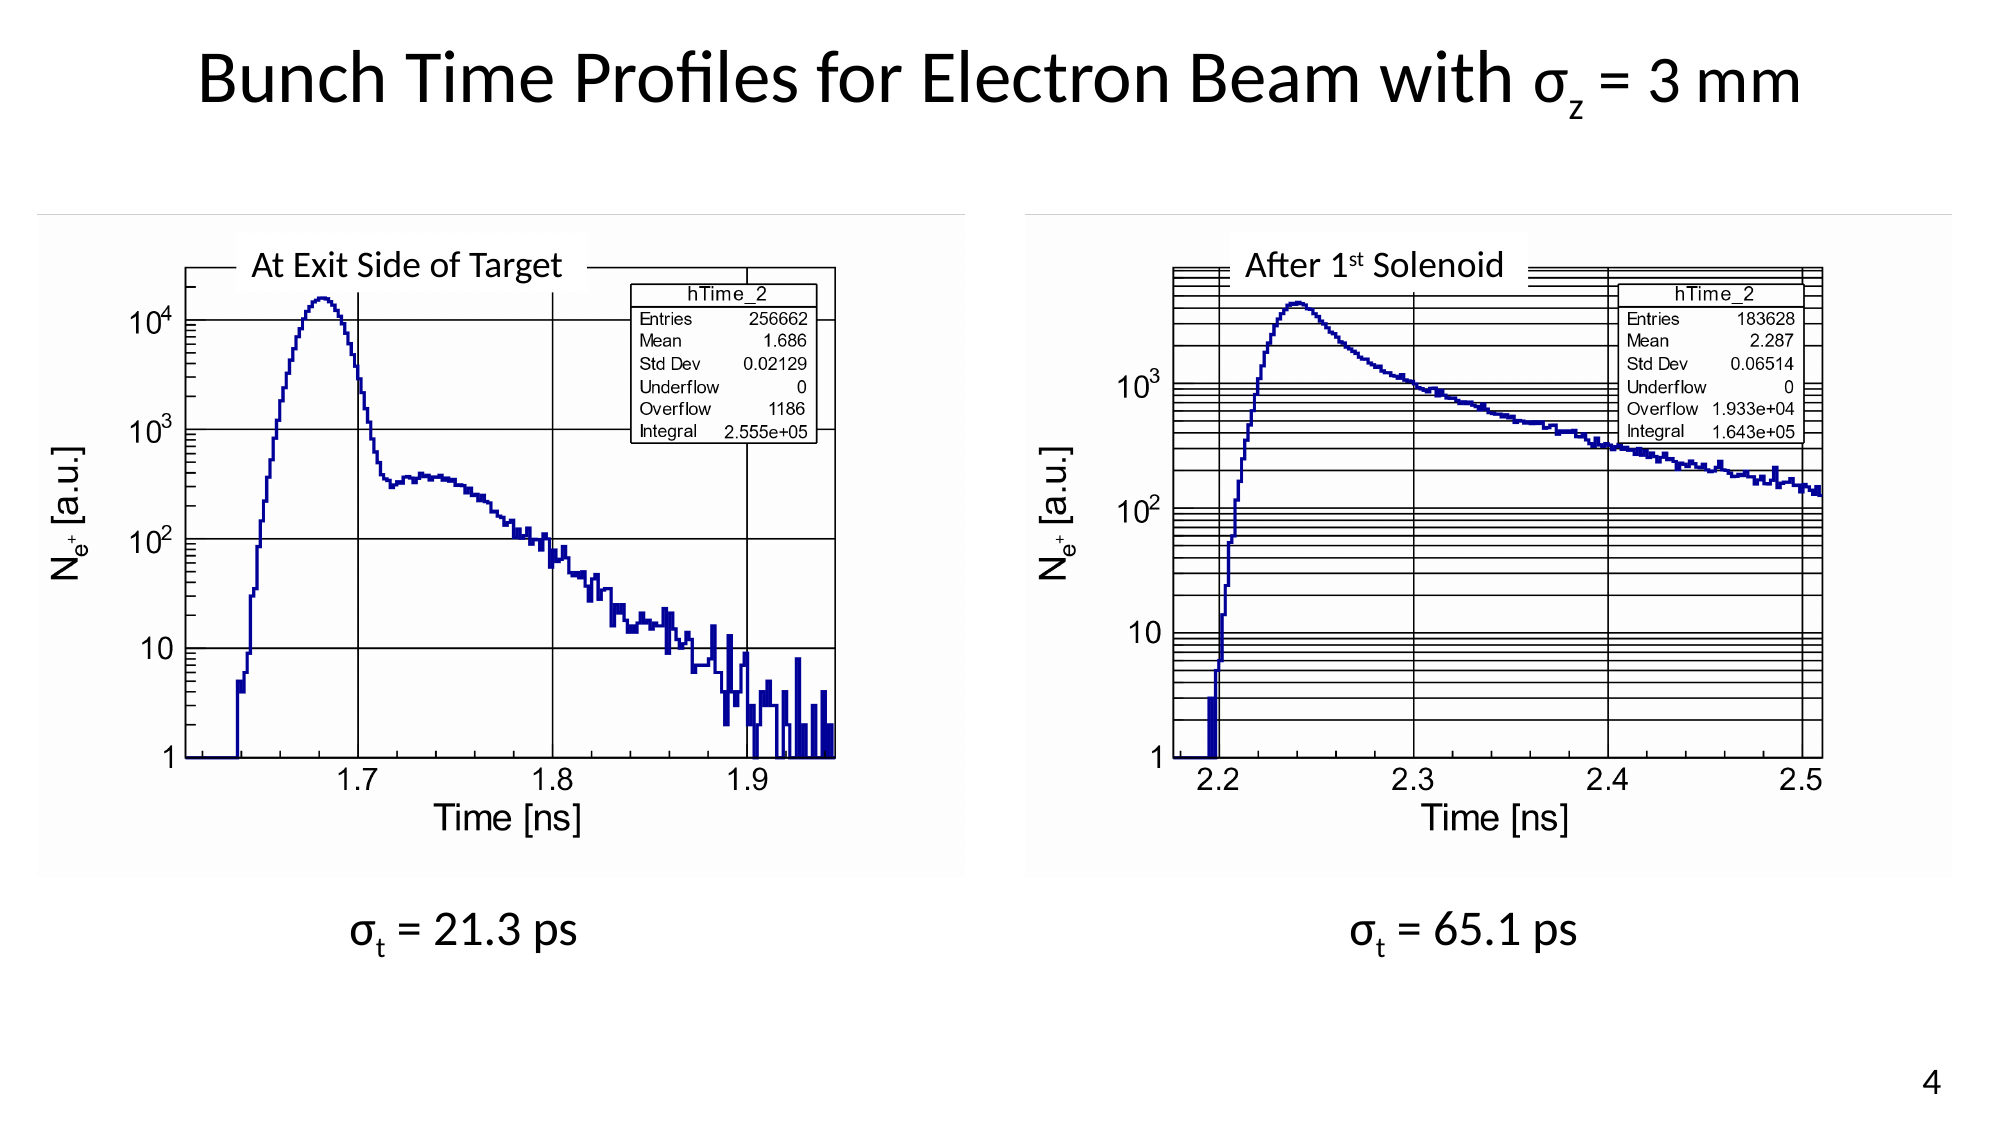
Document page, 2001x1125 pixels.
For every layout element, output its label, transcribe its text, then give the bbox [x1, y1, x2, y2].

picture [1024, 213, 1952, 879]
text_box σt = 21.3 ps [0, 887, 928, 971]
text_box σt = 65.1 ps [999, 887, 1928, 971]
picture [36, 213, 965, 879]
title Bunch Time Profiles for Electron Beam with σz = 3 mm [48, 4, 1952, 148]
